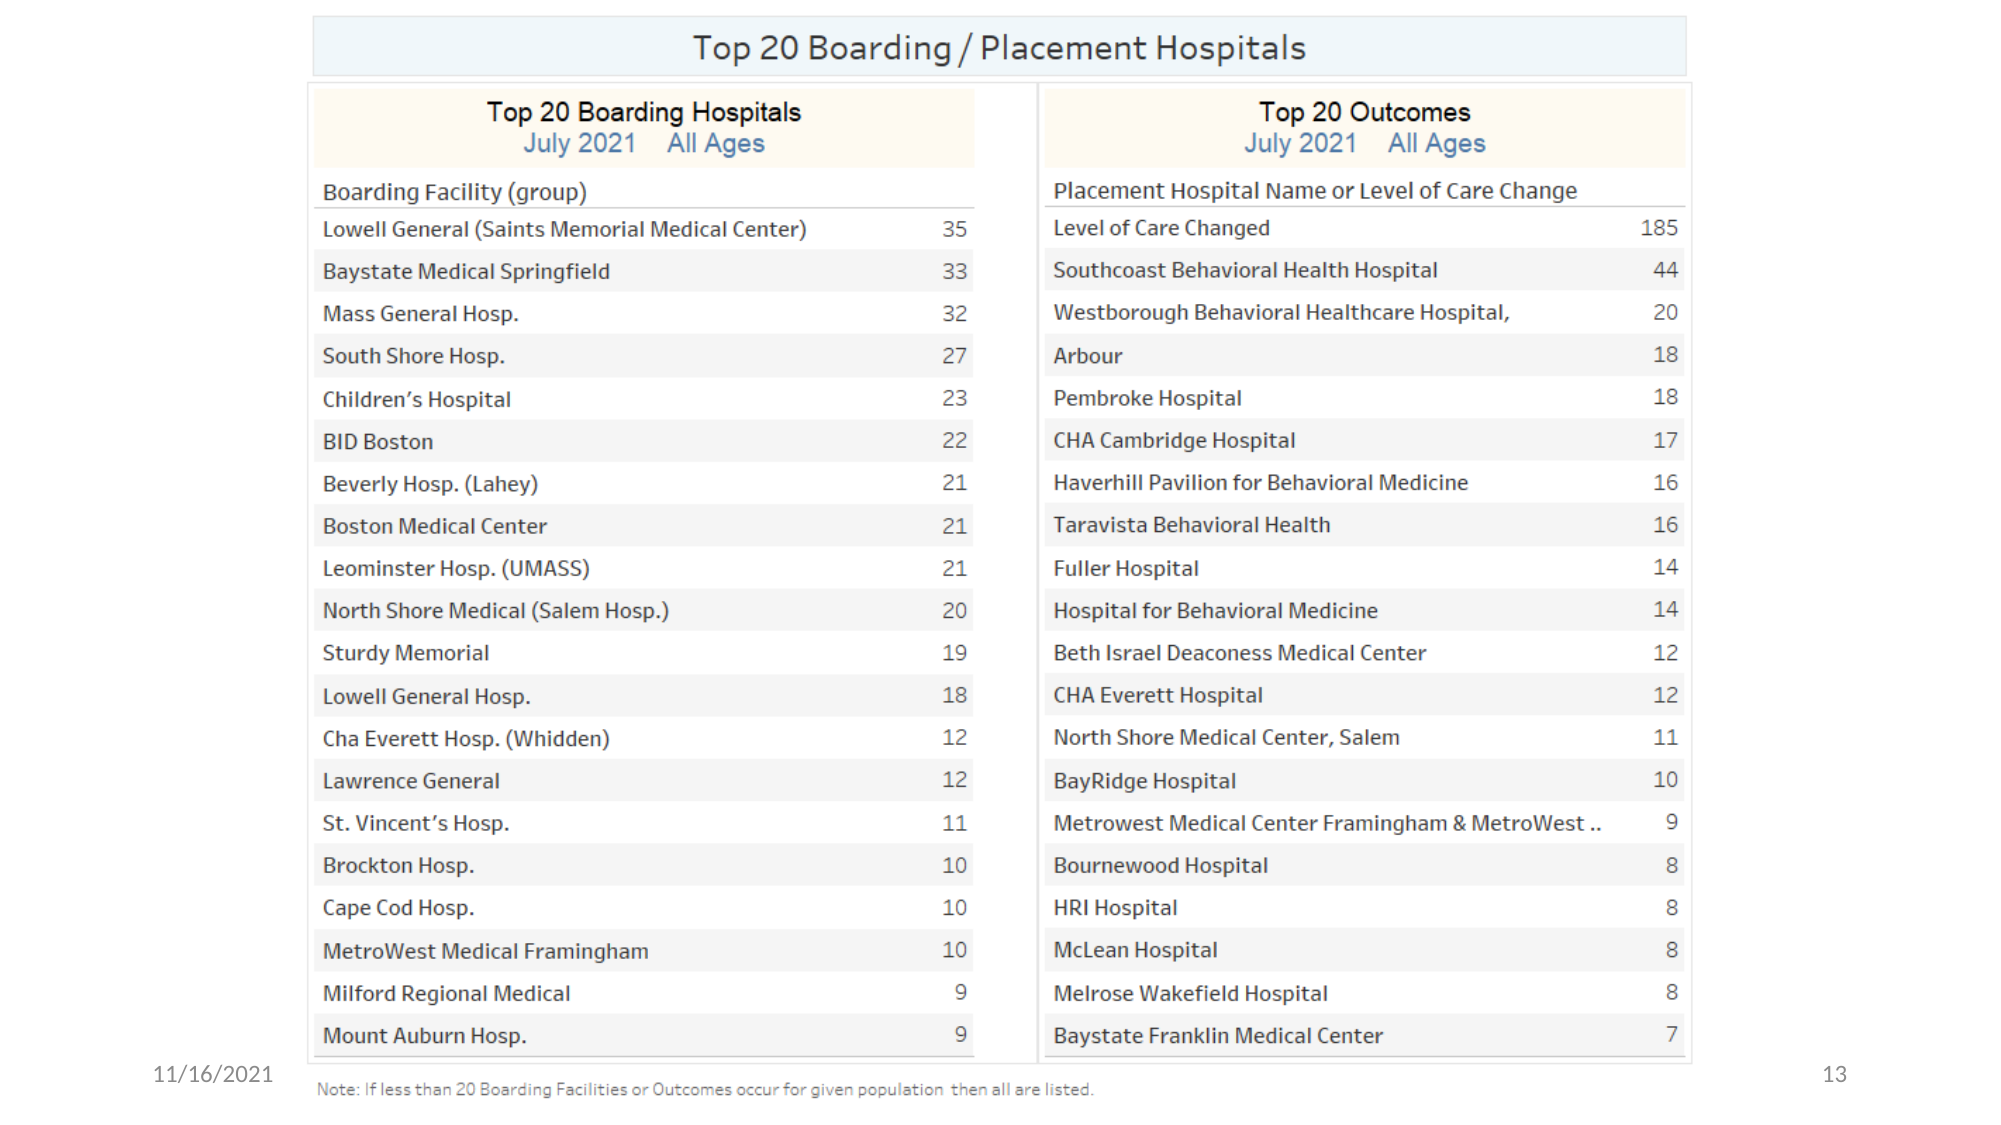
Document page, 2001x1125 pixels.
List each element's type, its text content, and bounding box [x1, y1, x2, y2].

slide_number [137, 1042, 296, 1103]
slide_number 13 [1704, 1042, 1863, 1103]
picture [296, 0, 1704, 1125]
